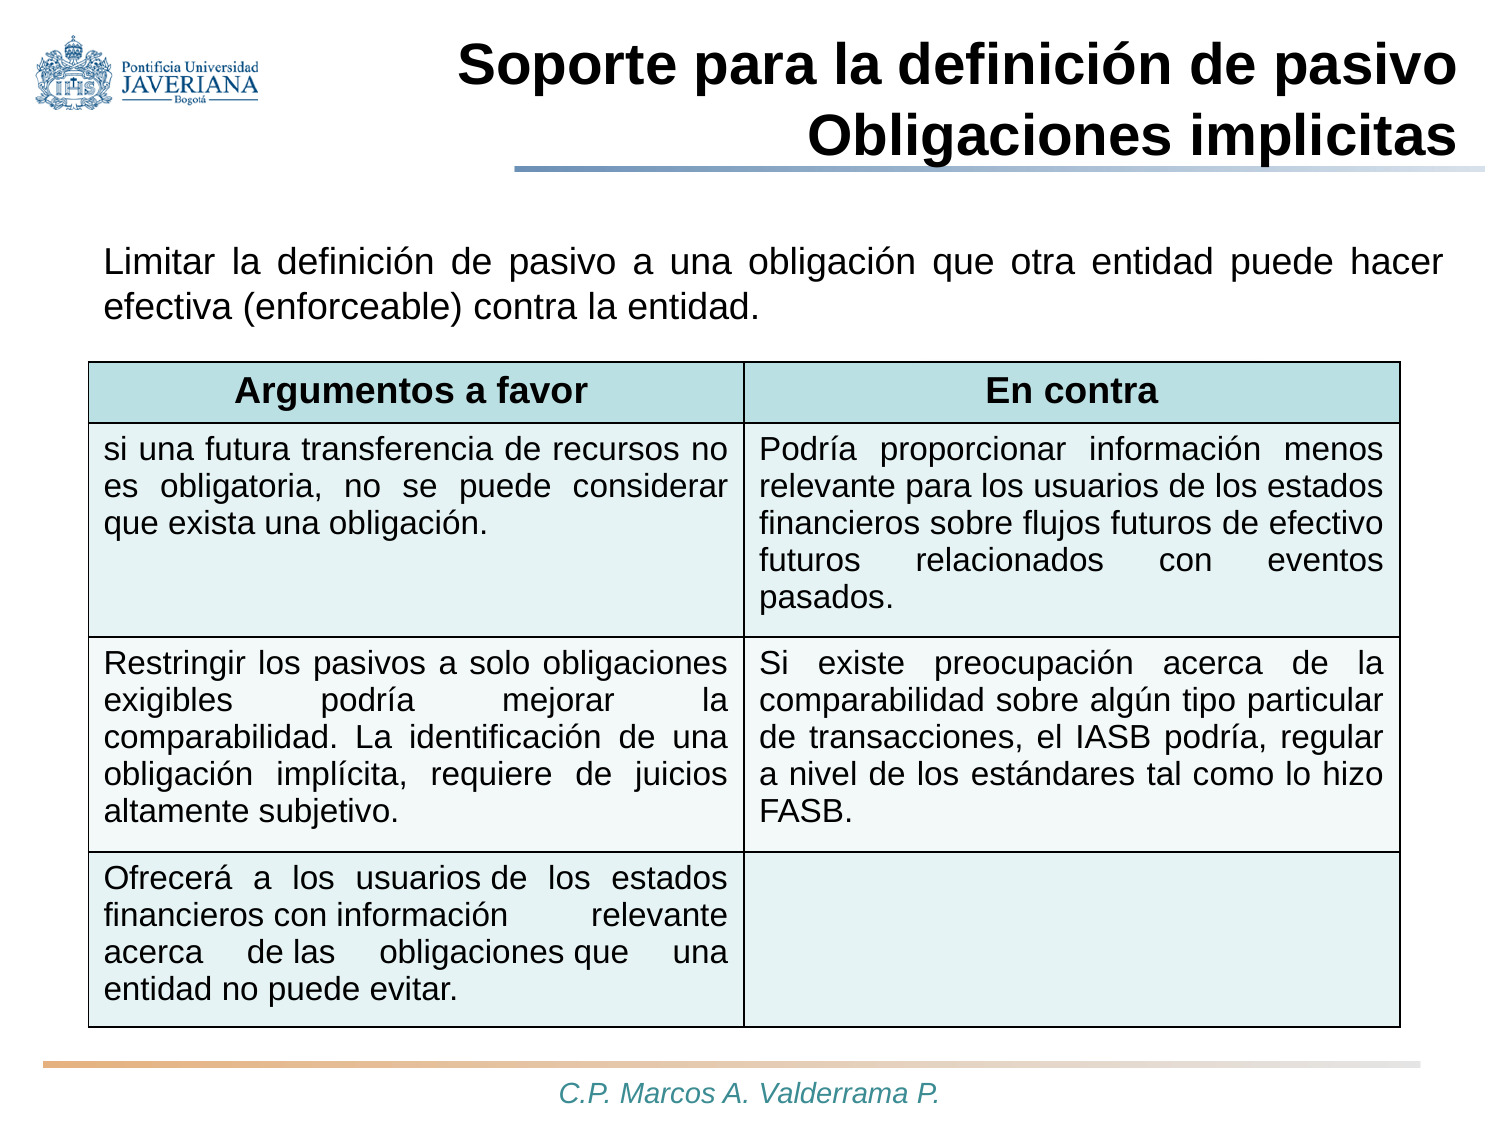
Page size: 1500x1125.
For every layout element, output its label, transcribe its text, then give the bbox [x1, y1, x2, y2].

table_cell Si existe preocupación acerca de la comparabilidad sobre algún tipo particular de transacciones, el IASB podría, regular a nivel de los estándares tal como lo hizo FASB. [745, 638, 1399, 851]
table_cell si una futura transferencia de recursos no es obligatoria, no se puede considerar que exista una obligación. [89, 424, 743, 636]
picture [35, 35, 123, 110]
table_header Argumentos a favor [89, 363, 743, 422]
text_box Limitar la definición de pasivo a una obligación que otra entidad puede hacer efectiva (enforceable) contra la entidad. [88, 184, 1459, 380]
title Soporte para la definición de pasivo Obligaciones implicitas [123, 19, 1474, 135]
table_cell Podría proporcionar información menos relevante para los usuarios de los estados financieros sobre flujos futuros de efectivo futuros relacionados con eventos pasados. [745, 424, 1399, 636]
table_header En contra [745, 363, 1399, 422]
table_cell [745, 853, 1399, 1026]
table_cell Ofrecerá a los usuarios de los estados financieros con información relevante acerca de las obligaciones que una entidad no puede evitar. [89, 853, 743, 1026]
table_cell Restringir los pasivos a solo obligaciones exigibles podría mejorar la comparabilidad. La identificación de una obligación implícita, requiere de juicios altamente subjetivo. [89, 638, 743, 851]
